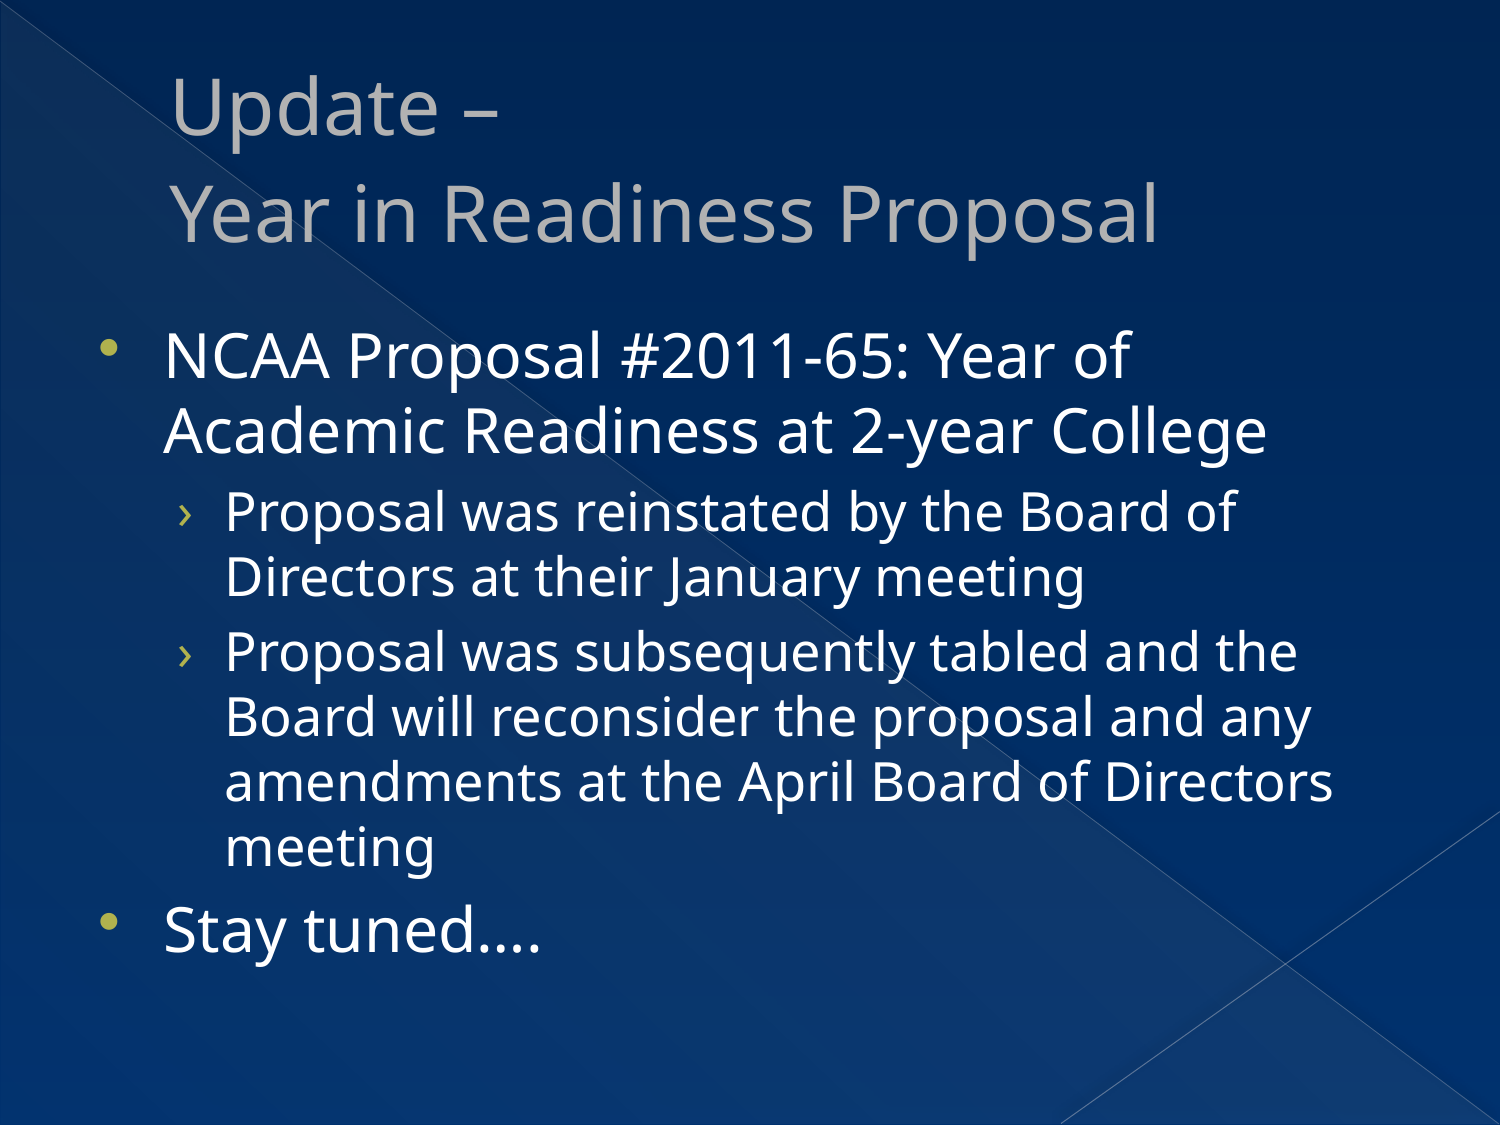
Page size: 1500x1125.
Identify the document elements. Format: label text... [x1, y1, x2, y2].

title Update – Year in Readiness Proposal [75, 43, 1425, 274]
list NCAA Proposal #2011-65: Year of Academic Readiness at 2-year College Proposal was reinstated by the Board of Directors at their January meeting Proposal was subsequently tabled and the Board will reconsider the proposal and any amendments at the April Board of Directors meeting Stay tuned…. [74, 308, 1426, 1060]
